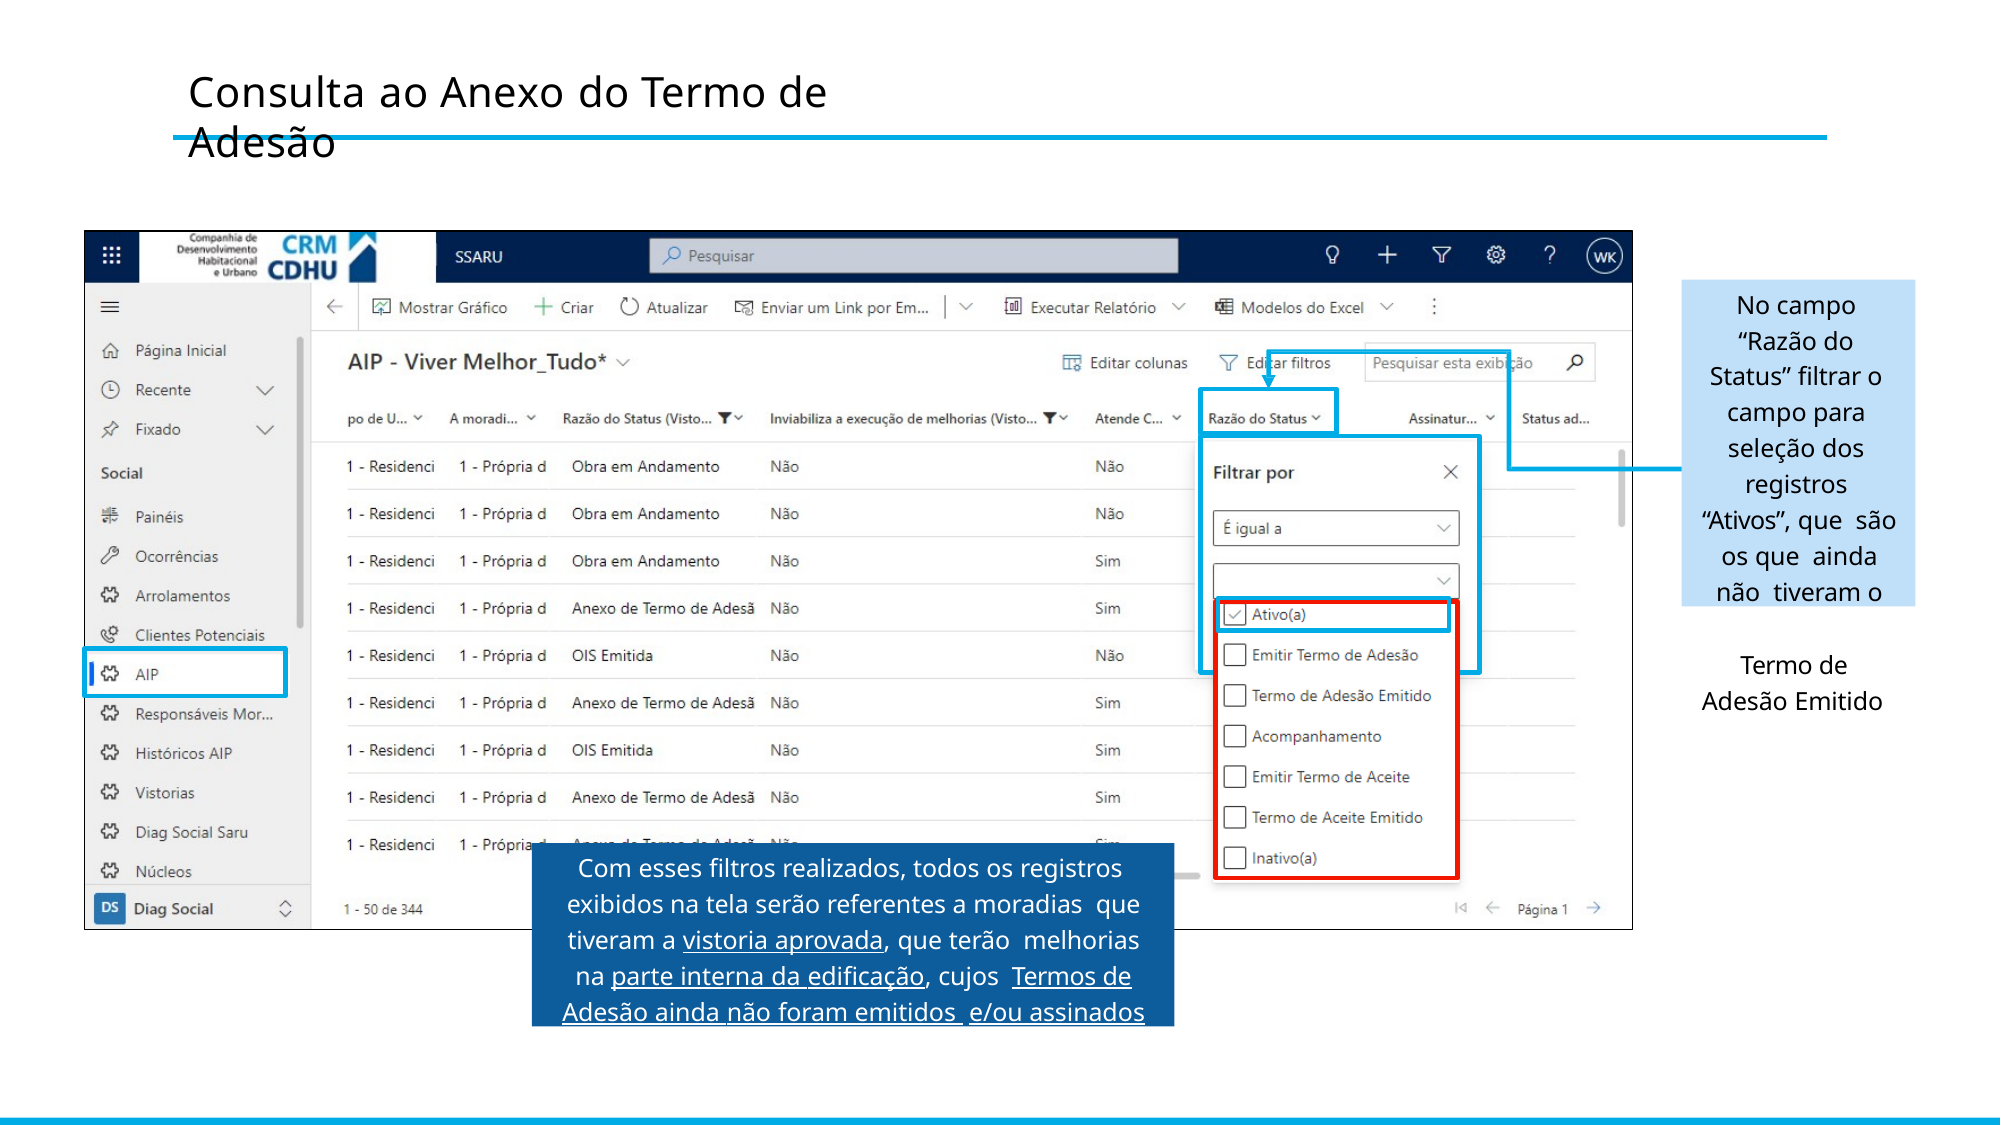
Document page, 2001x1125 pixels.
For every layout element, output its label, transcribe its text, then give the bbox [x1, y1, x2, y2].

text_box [83, 892, 1634, 931]
text_box Com esses filtros realizados, todos os registros exibidos na tela serão referentes a moradias que tiveram a vistoria aprovada, que terão melhorias na parte interna da edificação, cujos Termos de Adesão ainda não foram emitidos e/ou assinados [531, 942, 1175, 1027]
title Consulta ao Anexo do Termo de Adesão [186, 63, 969, 229]
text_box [83, 229, 1634, 348]
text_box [81, 348, 1682, 881]
text_box Termo de Adesão Emitido [1699, 641, 1898, 716]
text_box No campo “Razão do Status” filtrar o campo para seleção dos registros “Ativos”, que são os que ainda não tiveram o [1681, 279, 1916, 607]
